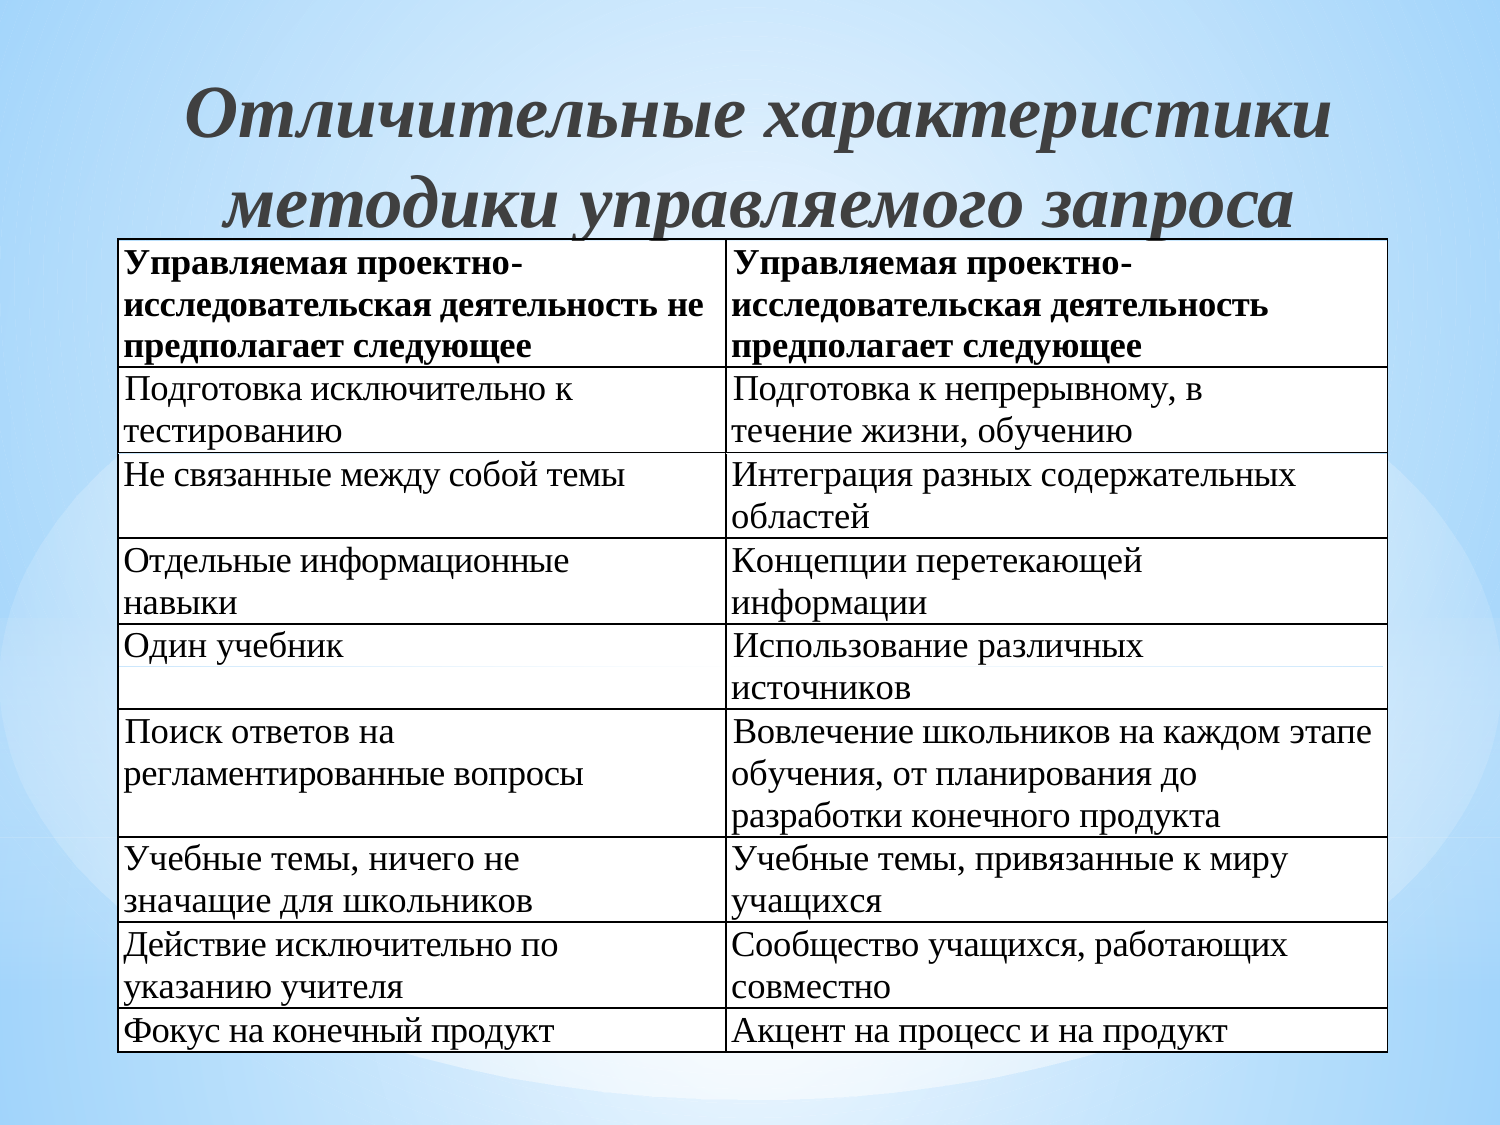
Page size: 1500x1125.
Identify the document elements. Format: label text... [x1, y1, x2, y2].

picture [111, 238, 1389, 1083]
list Отличительные характеристики методики управляемого запроса [76, 54, 1436, 209]
